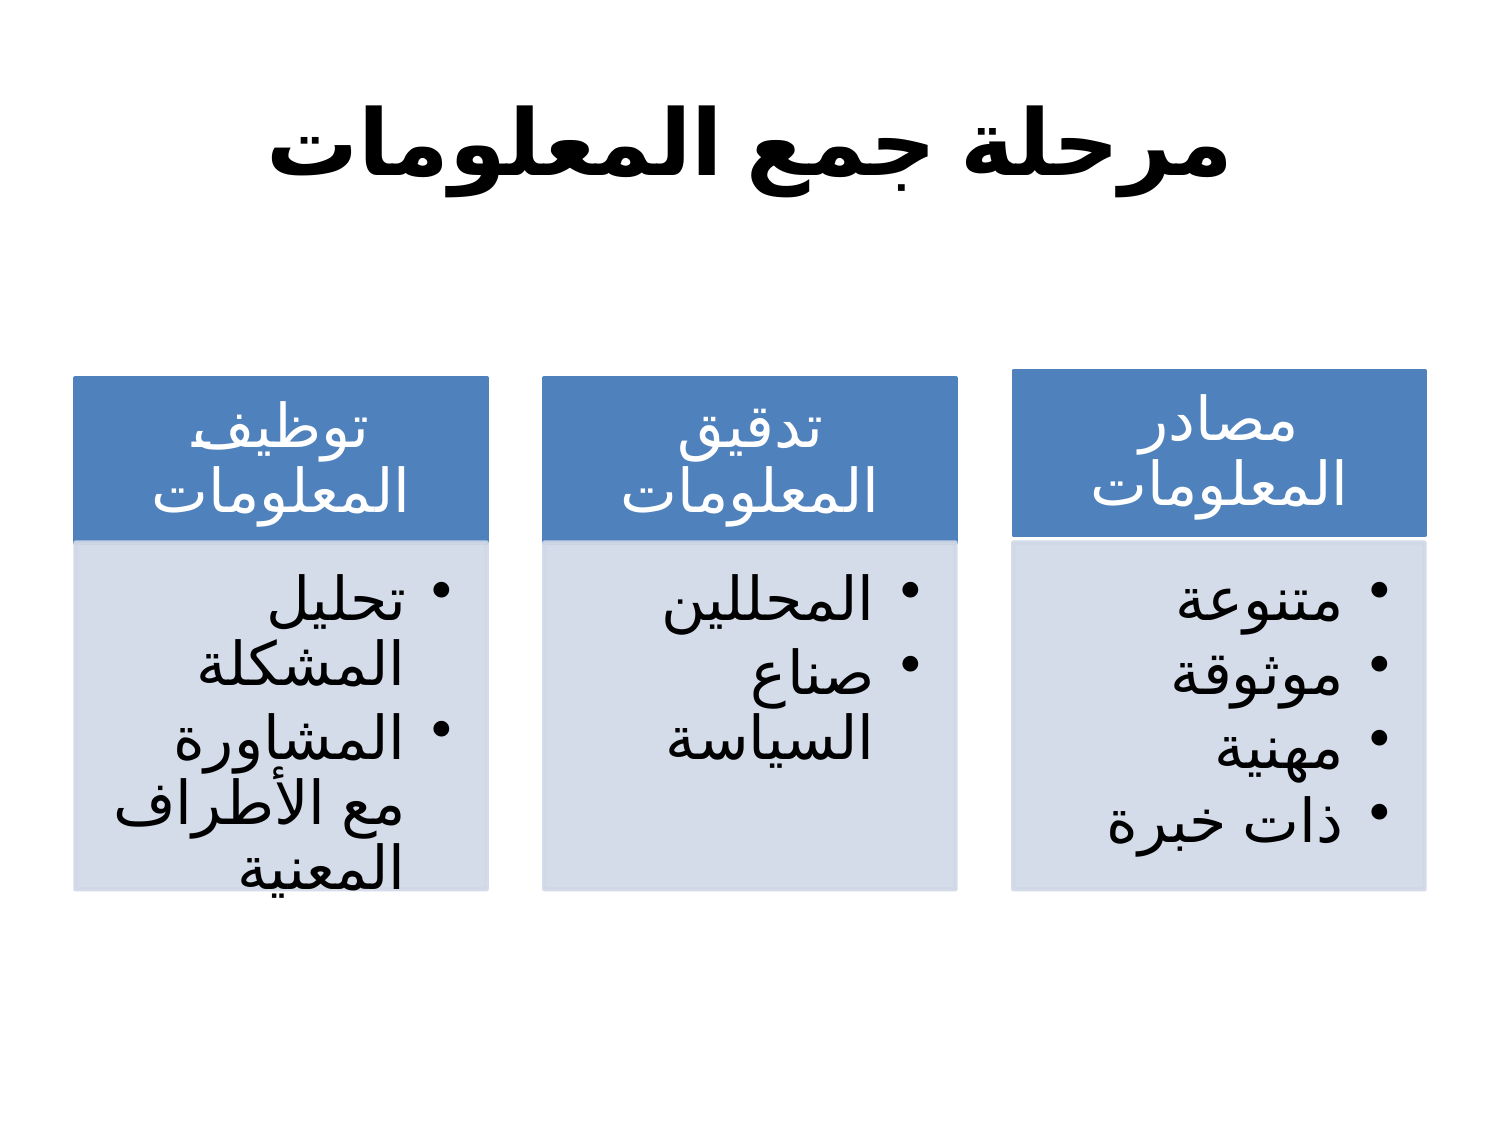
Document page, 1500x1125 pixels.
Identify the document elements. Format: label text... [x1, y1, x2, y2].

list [74, 262, 1426, 1006]
title مرحلة جمع المعلومات [75, 45, 1425, 233]
